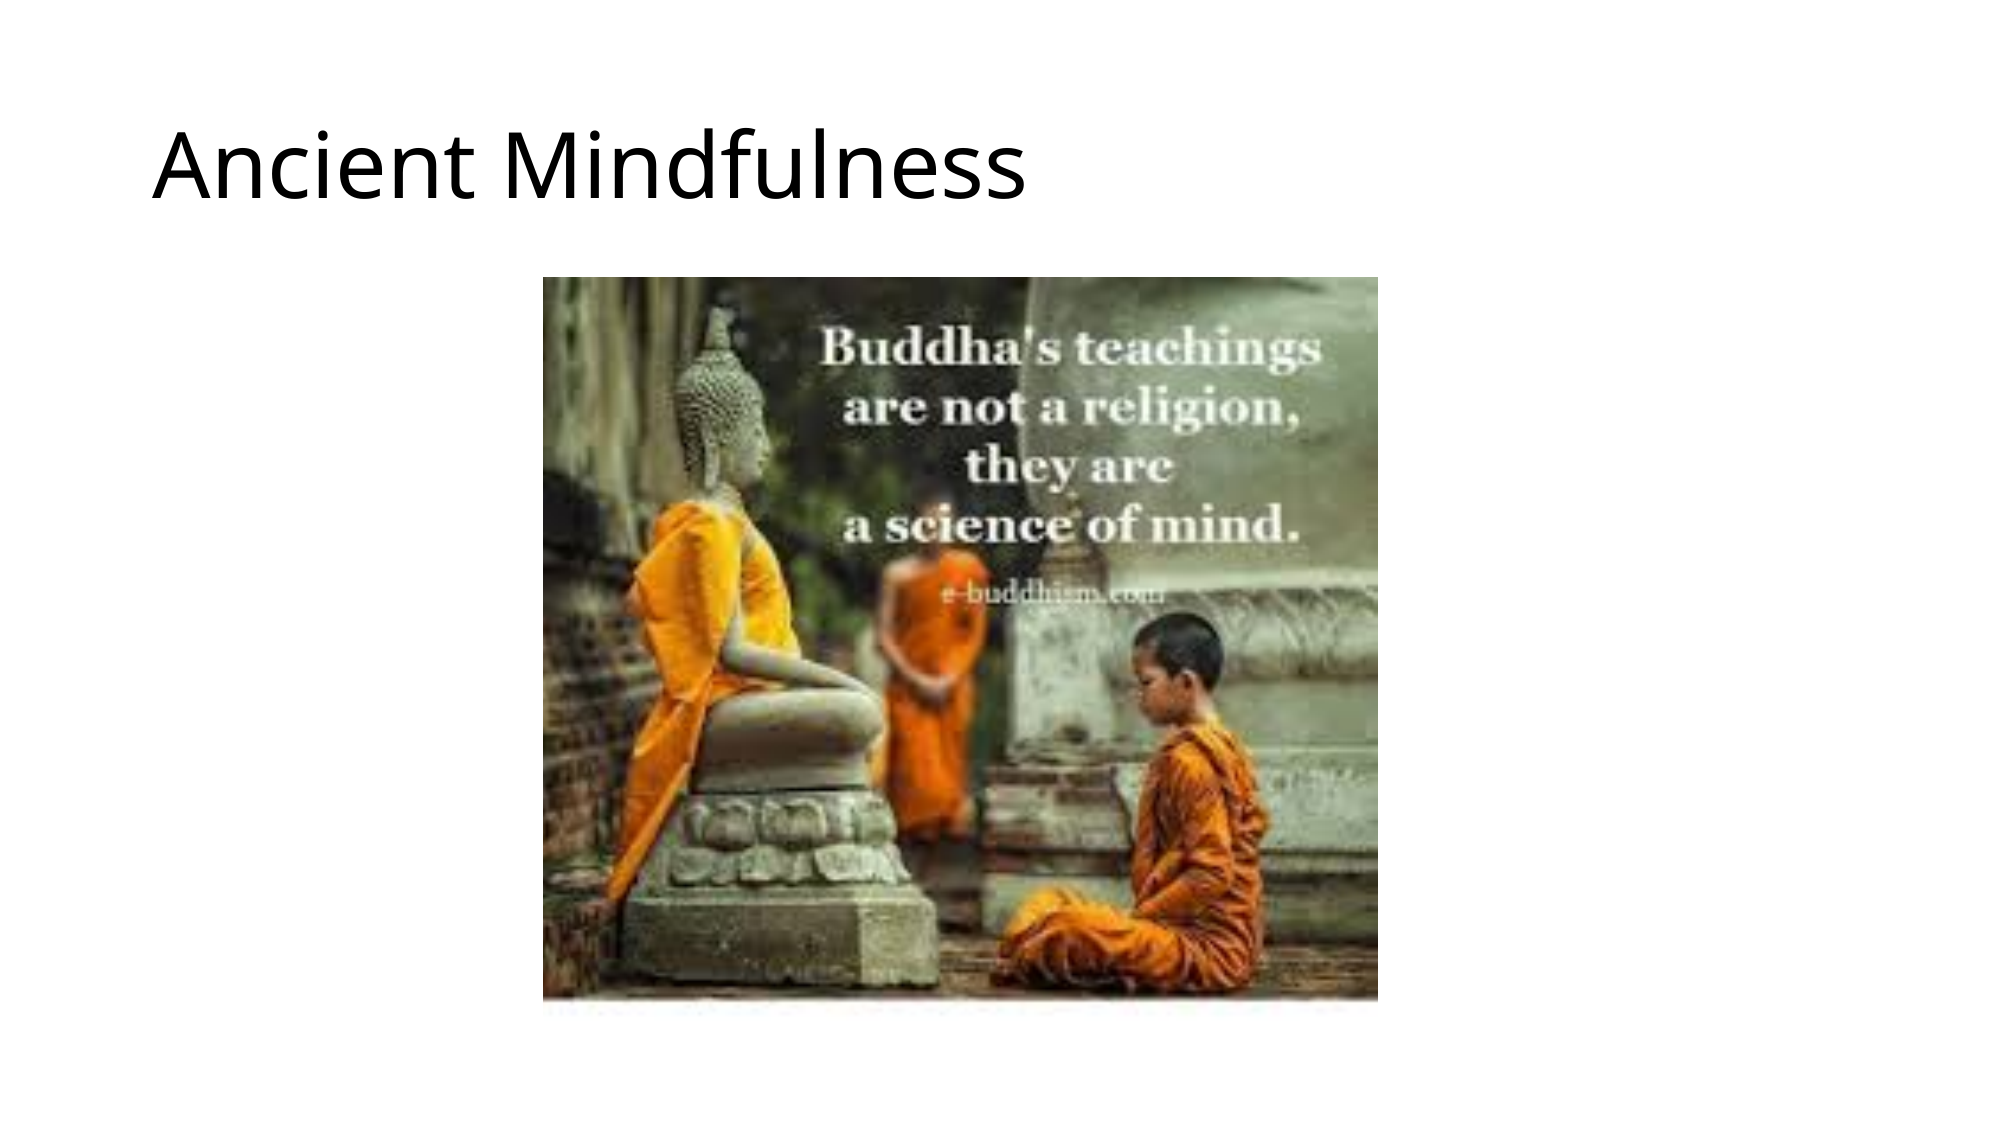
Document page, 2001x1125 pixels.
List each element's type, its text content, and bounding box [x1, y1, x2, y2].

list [542, 277, 1378, 1038]
title Ancient Mindfulness [137, 59, 1863, 278]
